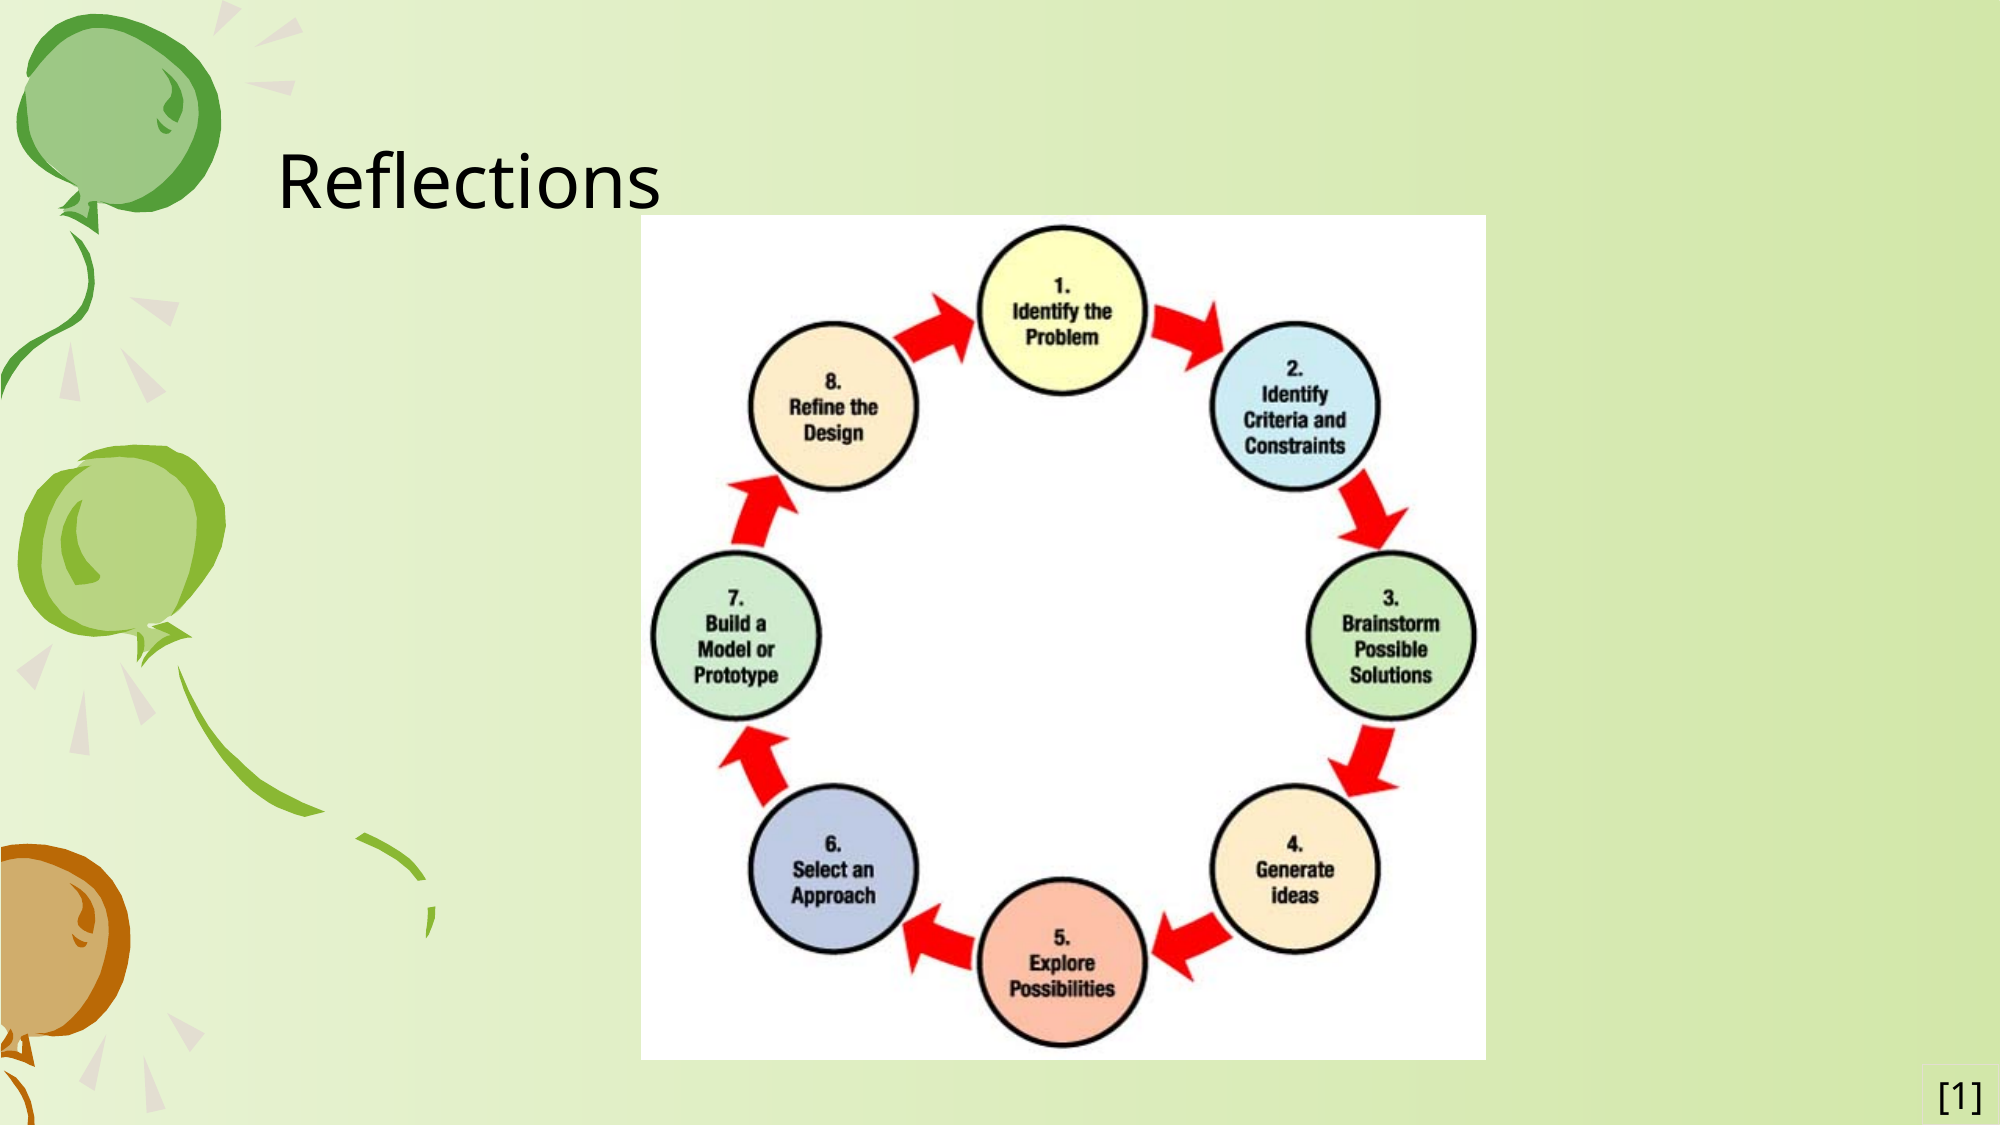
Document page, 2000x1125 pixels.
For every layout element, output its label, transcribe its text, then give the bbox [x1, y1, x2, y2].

text_box [1] [1922, 1064, 1999, 1125]
title Reflections [261, 29, 1867, 233]
picture [641, 215, 1486, 1060]
